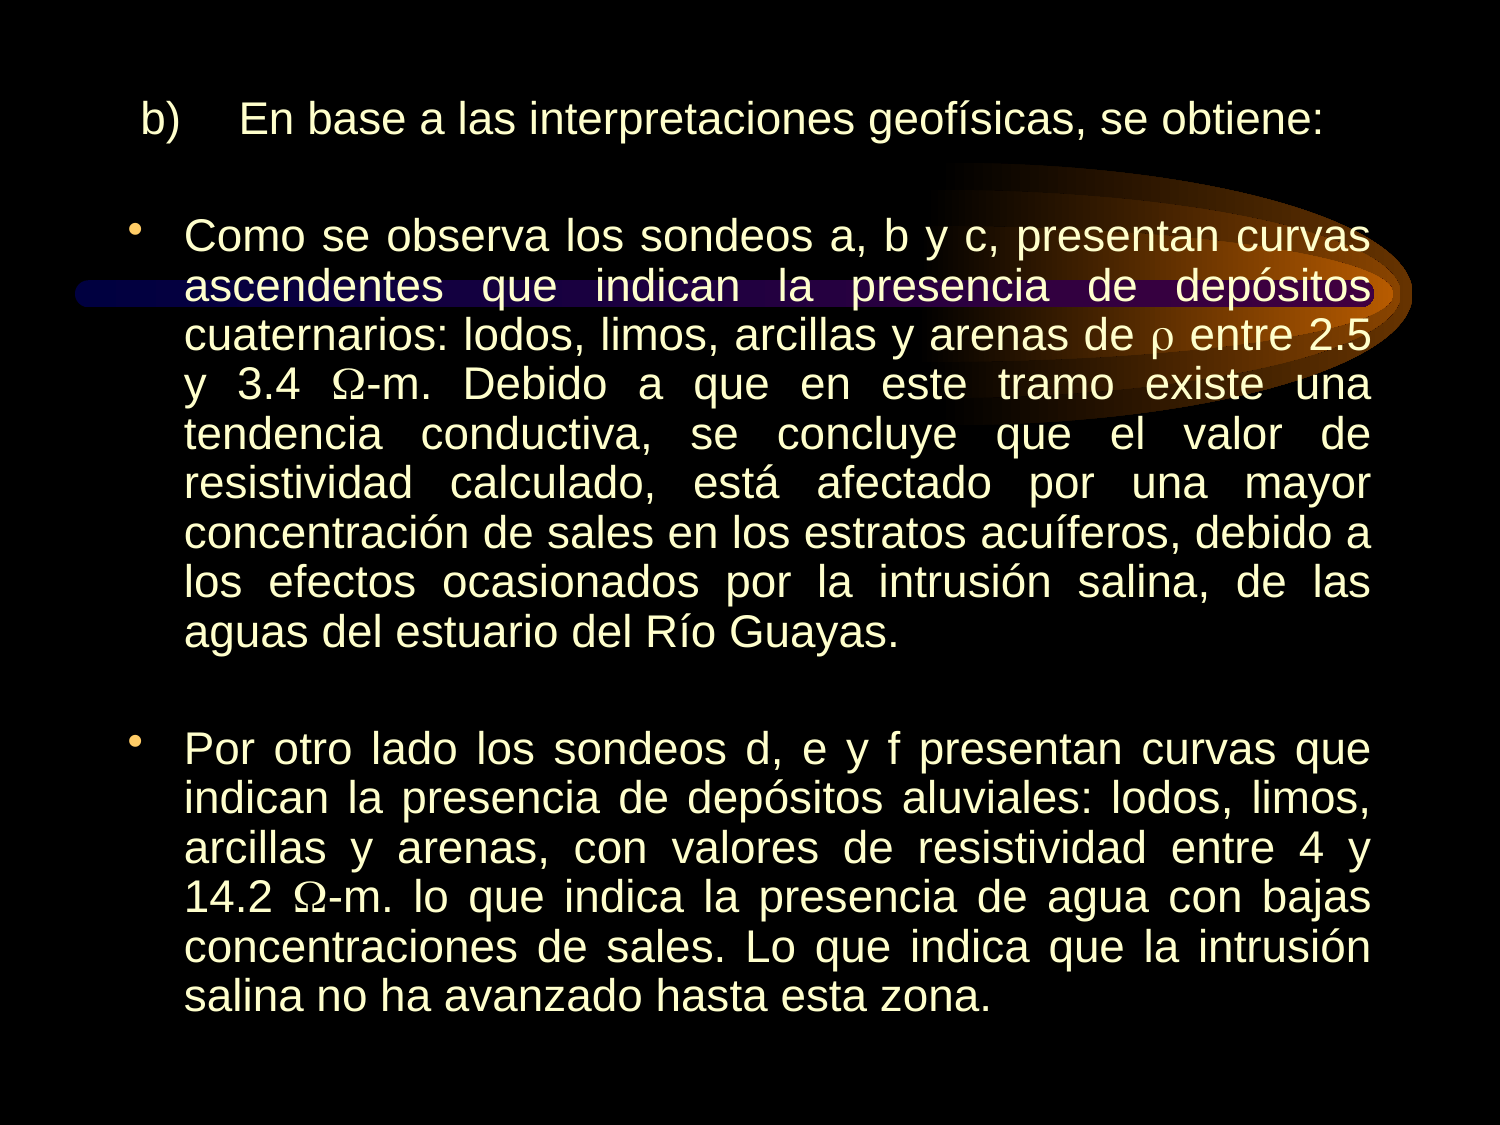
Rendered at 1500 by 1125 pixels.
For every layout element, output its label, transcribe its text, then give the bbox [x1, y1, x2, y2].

list b) En base a las interpretaciones geofísicas, se obtiene: Como se observa los sondeos a, b y c, presentan curvas ascendentes que indican la presencia de depósitos cuaternarios: lodos, limos, arcillas y arenas de  entre 2.5 y 3.4 -m. Debido a que en este tramo existe una tendencia conductiva, se concluye que el valor de resistividad calculado, está afectado por una mayor concentración de sales en los estratos acuíferos, debido a los efectos ocasionados por la intrusión salina, de las aguas del estuario del Río Guayas. Por otro lado los sondeos d, e y f presentan curvas que indican la presencia de depósitos aluviales: lodos, limos, arcillas y arenas, con valores de resistividad entre 4 y 14.2 -m. lo que indica la presencia de agua con bajas concentraciones de sales. Lo que indica que la intrusión salina no ha avanzado hasta esta zona. [112, 87, 1388, 1125]
